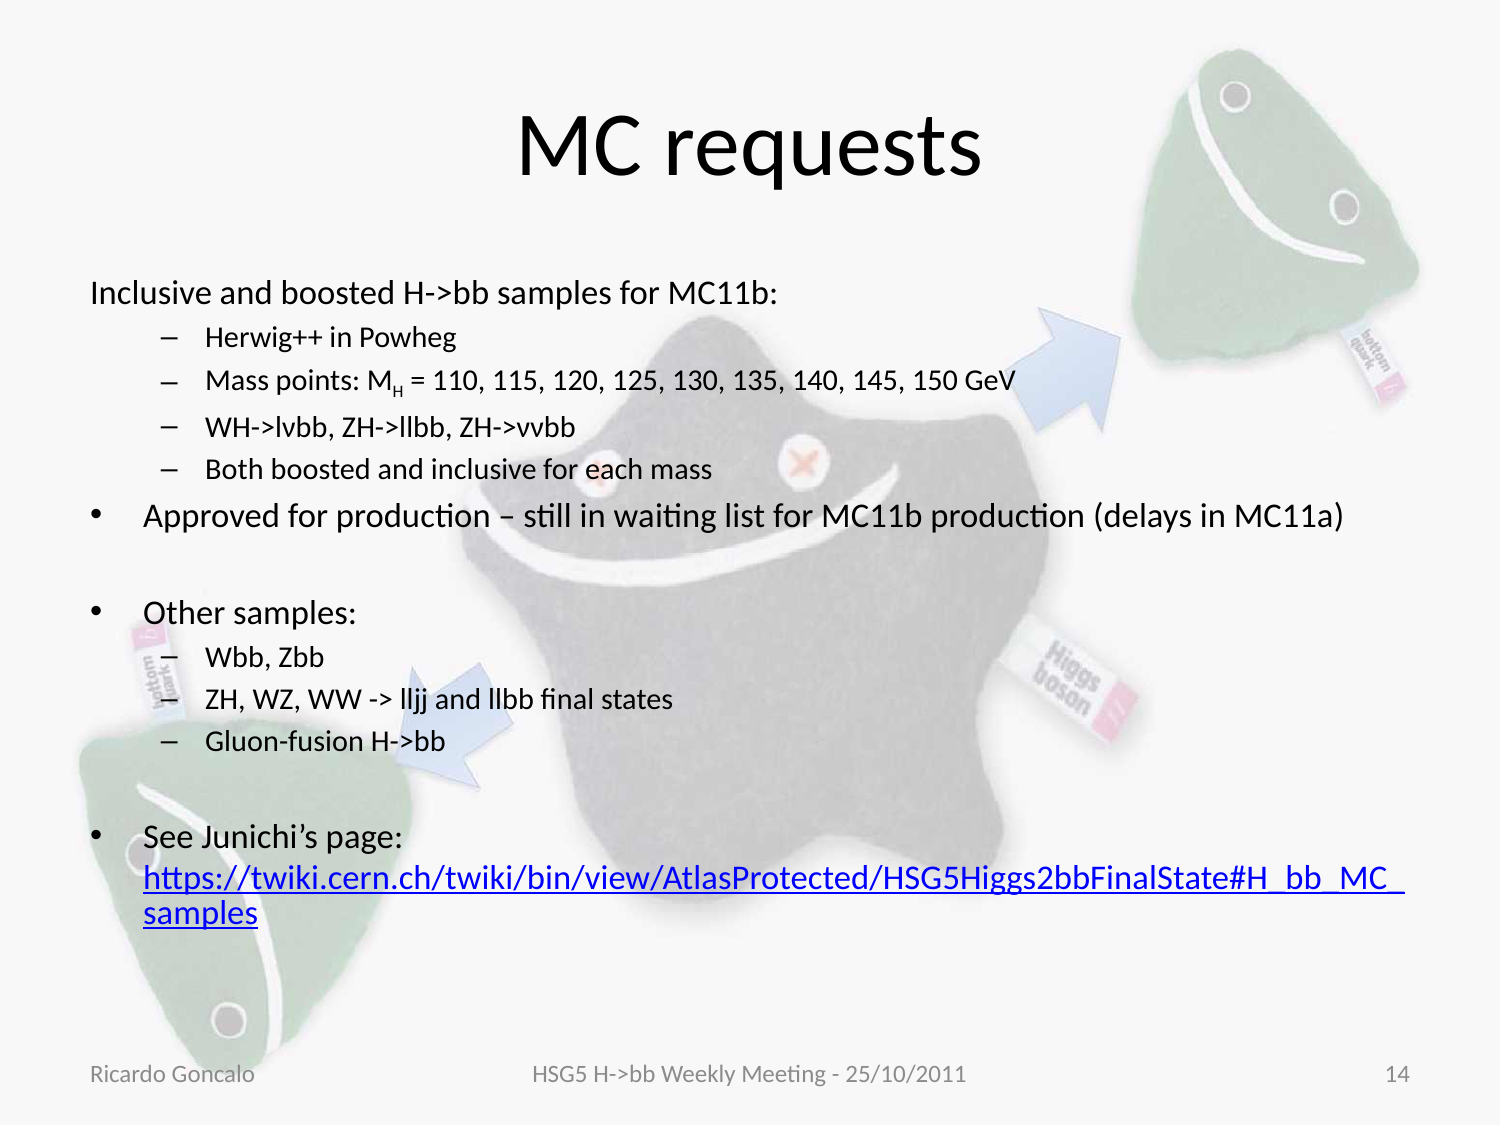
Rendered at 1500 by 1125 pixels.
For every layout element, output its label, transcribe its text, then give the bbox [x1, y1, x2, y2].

picture [0, 0, 1500, 1125]
slide_number Ricardo Goncalo [75, 1042, 425, 1103]
list Inclusive and boosted H->bb samples for MC11b: Herwig++ in Powheg Mass points: MH = 110, 115, 120, 125, 130, 135, 140, 145, 150 GeV WH->lνbb, ZH->llbb, ZH->ννbb Both boosted and inclusive for each mass Approved for production – still in waiting list for MC11b production (delays in MC11a) Other samples: Wbb, Zbb ZH, WZ, WW -> lljj and llbb final states Gluon-fusion H->bb See Junichi’s page: https://twiki.cern.ch/twiki/bin/view/AtlasProtected/HSG5Higgs2bbFinalState#H_bb_MC_samples [75, 262, 1425, 916]
title MC requests [75, 45, 1425, 233]
footer HSG5 H->bb Weekly Meeting - 25/10/2011 [512, 1042, 988, 1103]
slide_number 14 [1074, 1042, 1425, 1103]
